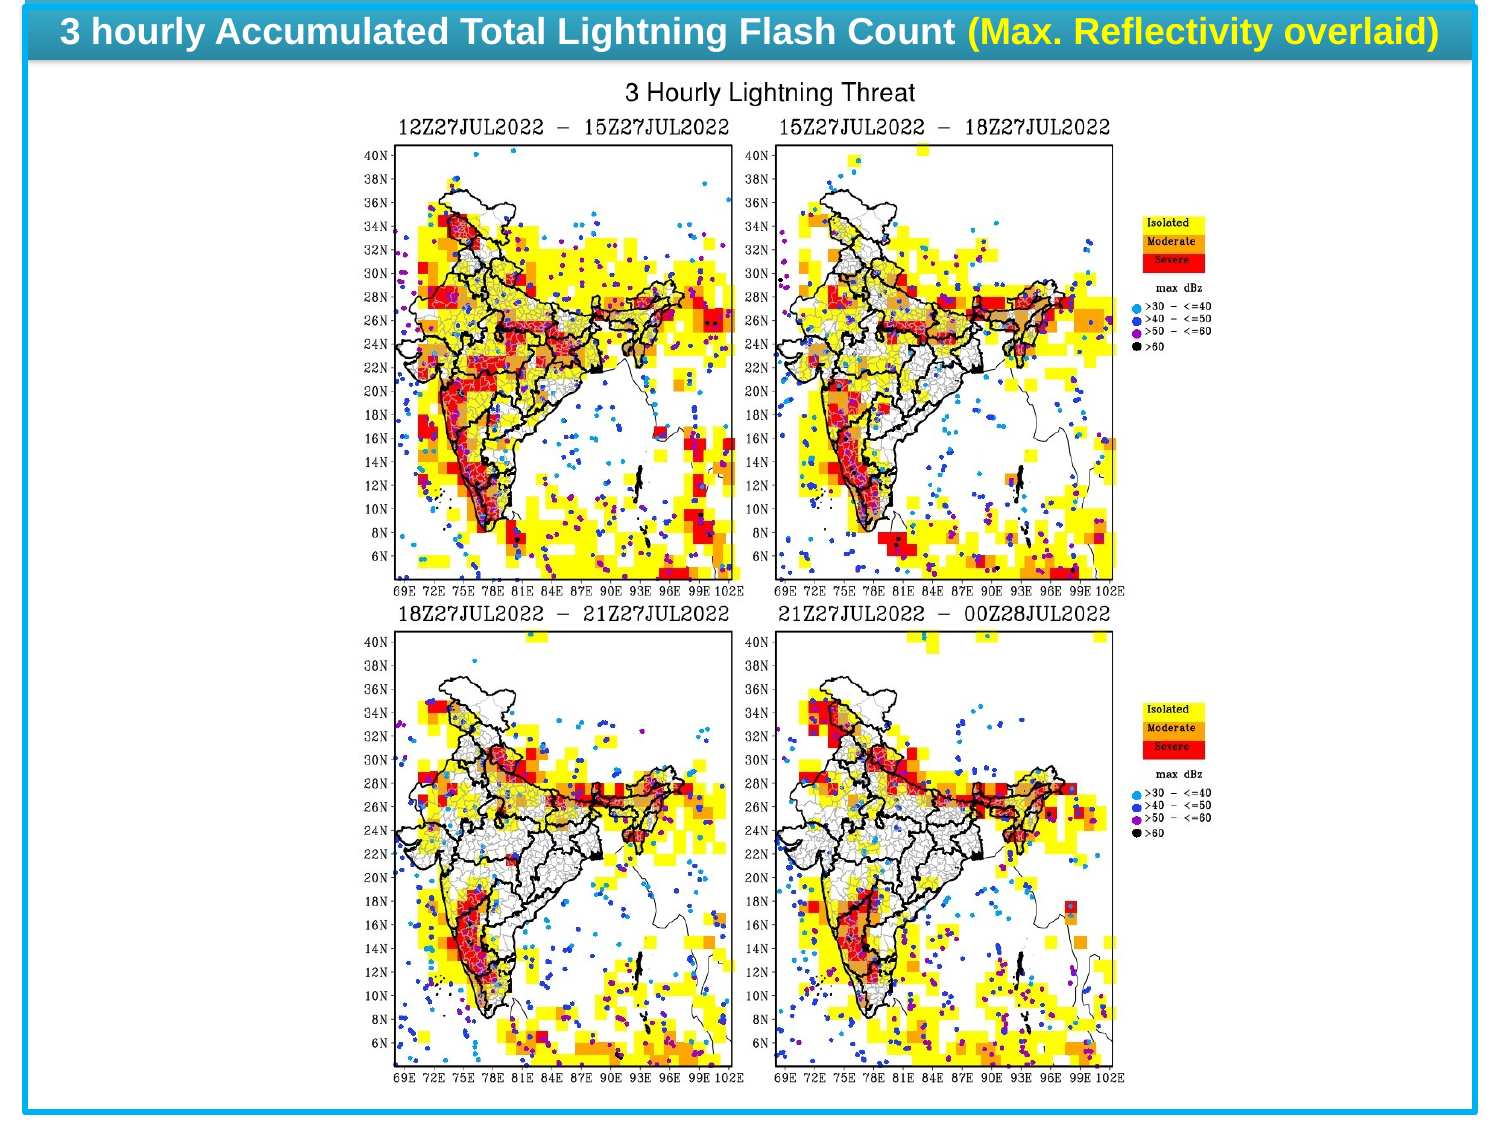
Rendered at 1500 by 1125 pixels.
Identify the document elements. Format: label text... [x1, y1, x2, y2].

text_box [23, 5, 1477, 1114]
text_box 3 hourly Accumulated Total Lightning Flash Count (Max. Reflectivity overlaid) [24, 0, 1475, 5]
picture [358, 82, 1212, 1087]
